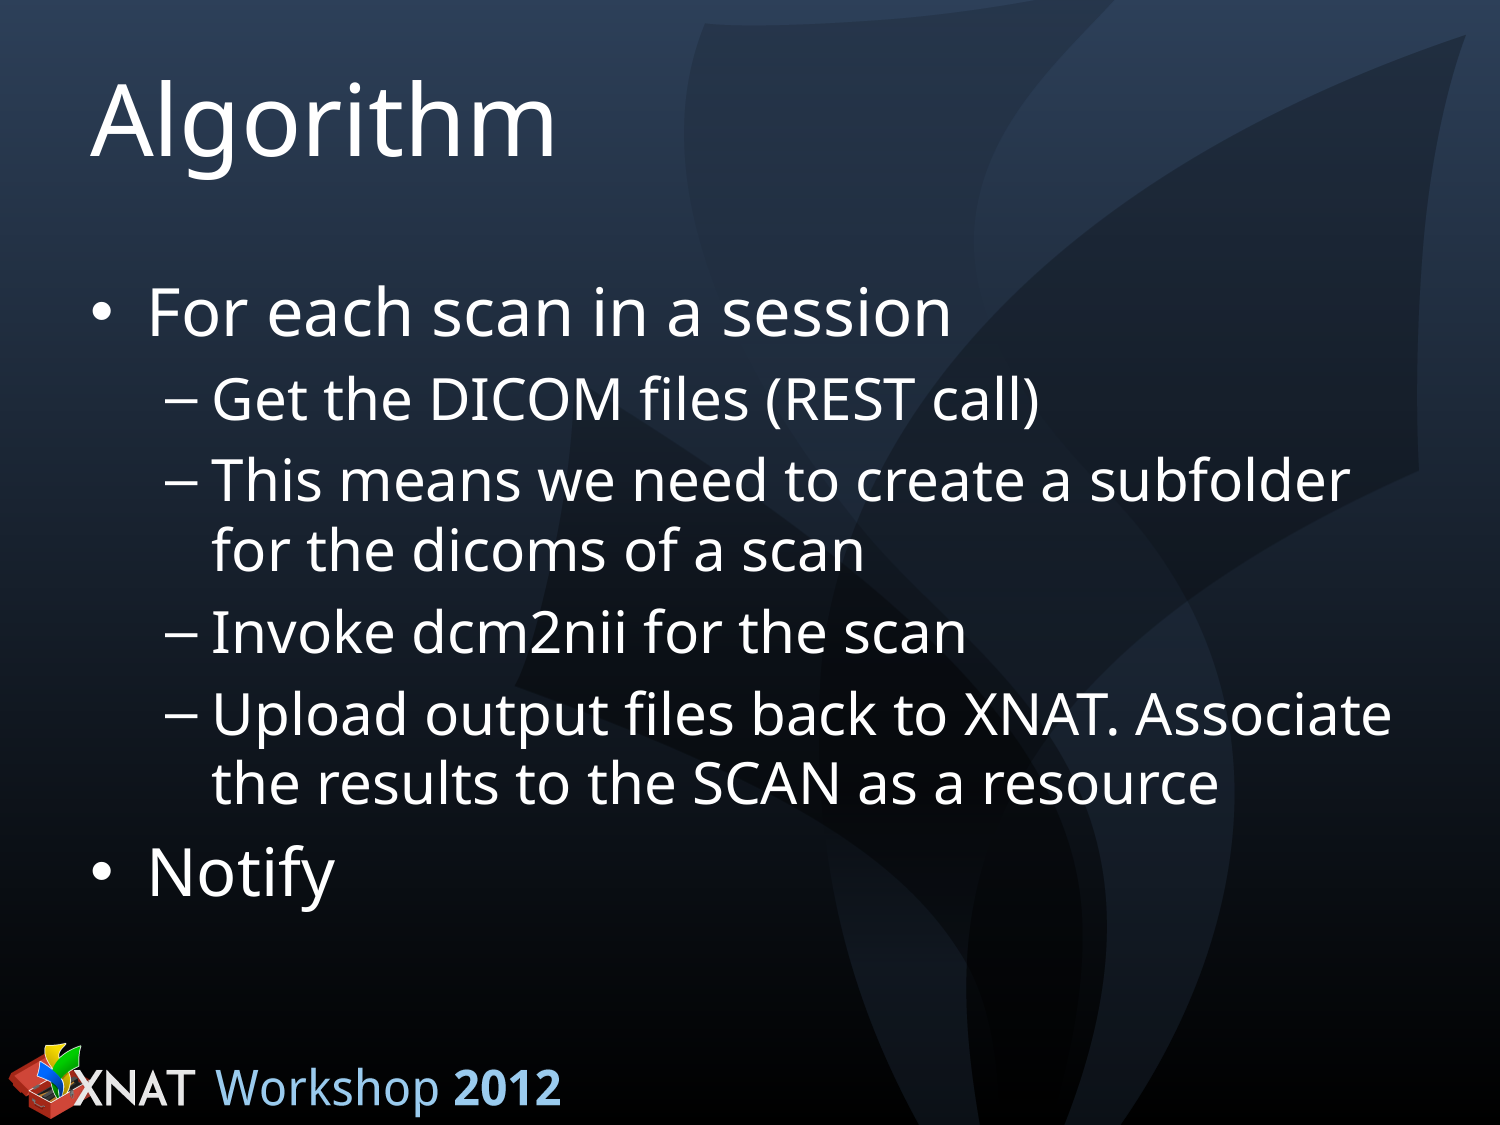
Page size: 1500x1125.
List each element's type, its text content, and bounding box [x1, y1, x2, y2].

list For each scan in a session Get the DICOM files (REST call) This means we need to create a subfolder for the dicoms of a scan Invoke dcm2nii for the scan Upload output files back to XNAT. Associate the results to the SCAN as a resource Notify [75, 262, 1425, 1005]
title Algorithm [75, 45, 1425, 188]
picture [0, 0, 1500, 1125]
